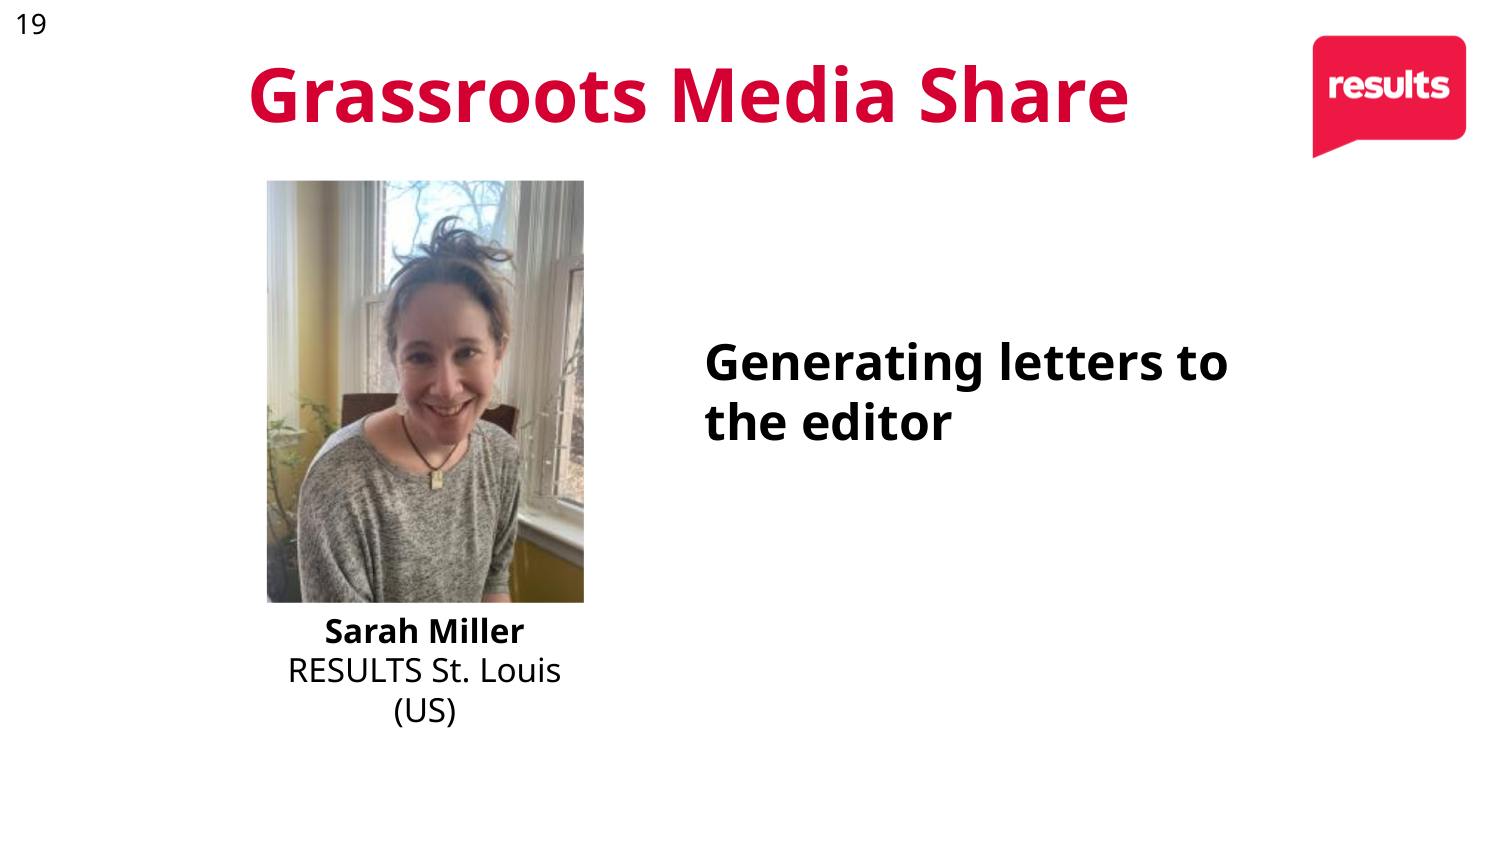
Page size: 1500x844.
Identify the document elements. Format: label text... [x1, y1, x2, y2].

picture [213, 181, 637, 602]
title Grassroots Media Share [215, 21, 1164, 163]
picture [1289, 13, 1490, 175]
text_box Generating letters to the editor [689, 323, 1262, 459]
text_box Sarah Miller RESULTS St. Louis (US) [237, 602, 613, 737]
